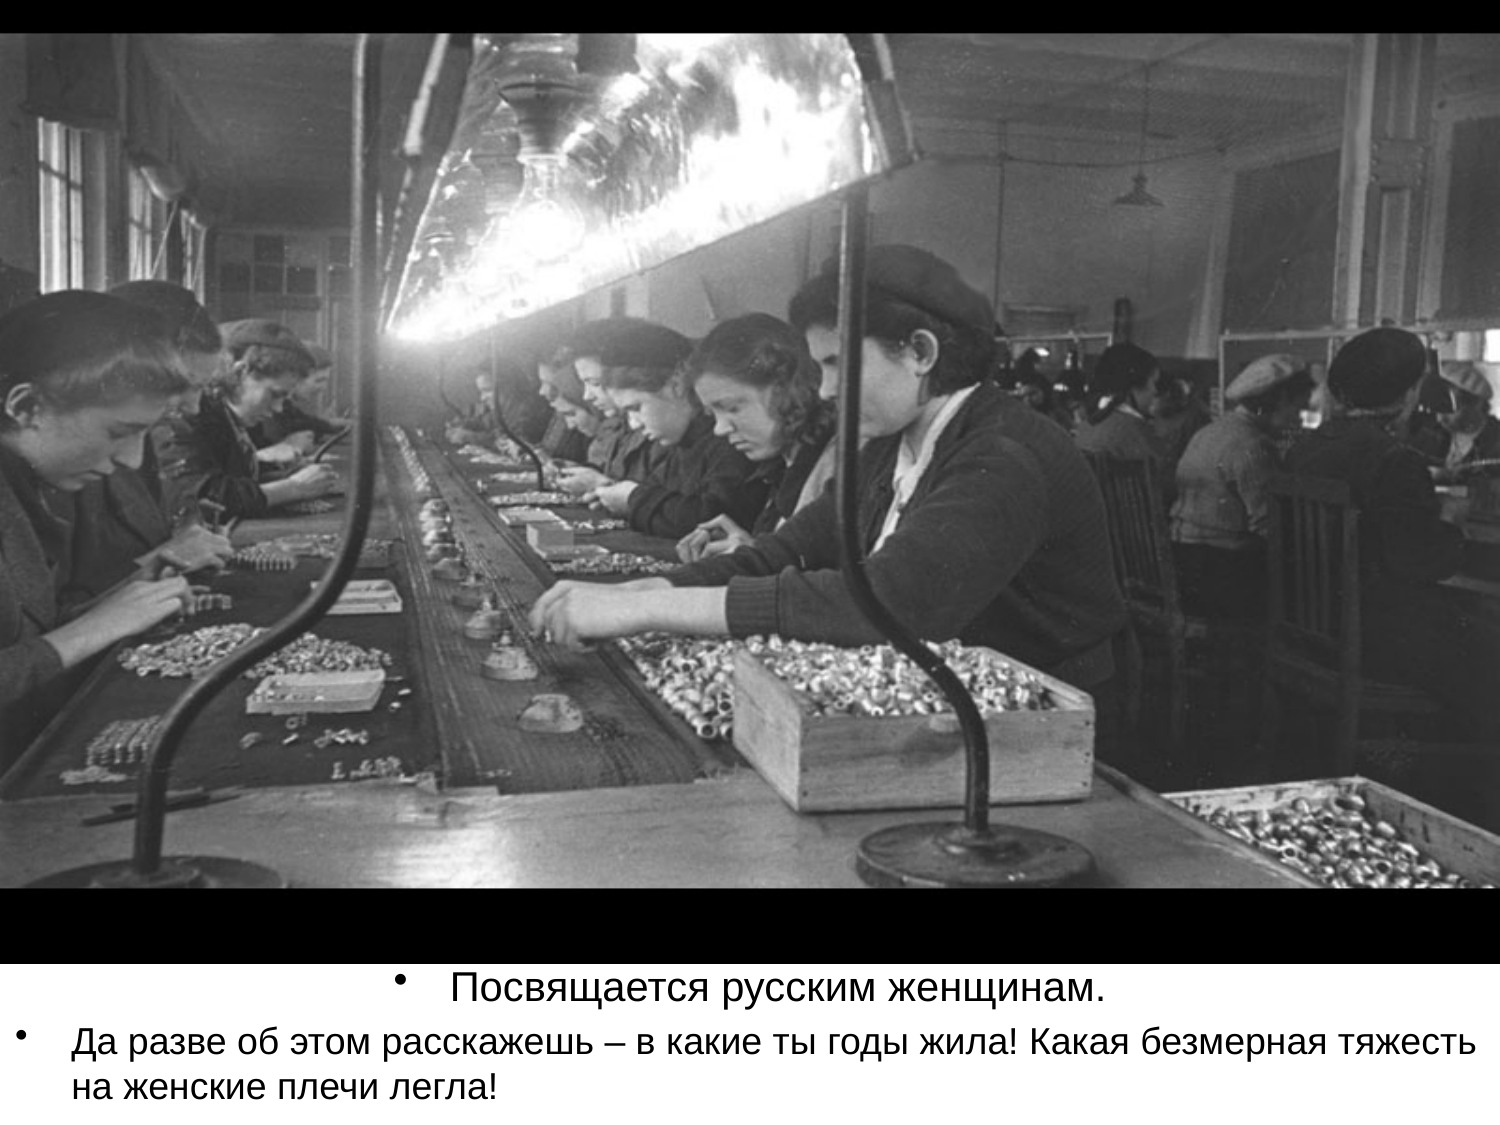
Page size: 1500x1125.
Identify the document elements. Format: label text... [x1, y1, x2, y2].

list Посвящается русским женщинам. Да разве об этом расскажешь – в какие ты годы жила! Какая безмерная тяжесть на женские плечи легла! [0, 971, 1500, 1125]
picture [0, 0, 1500, 965]
